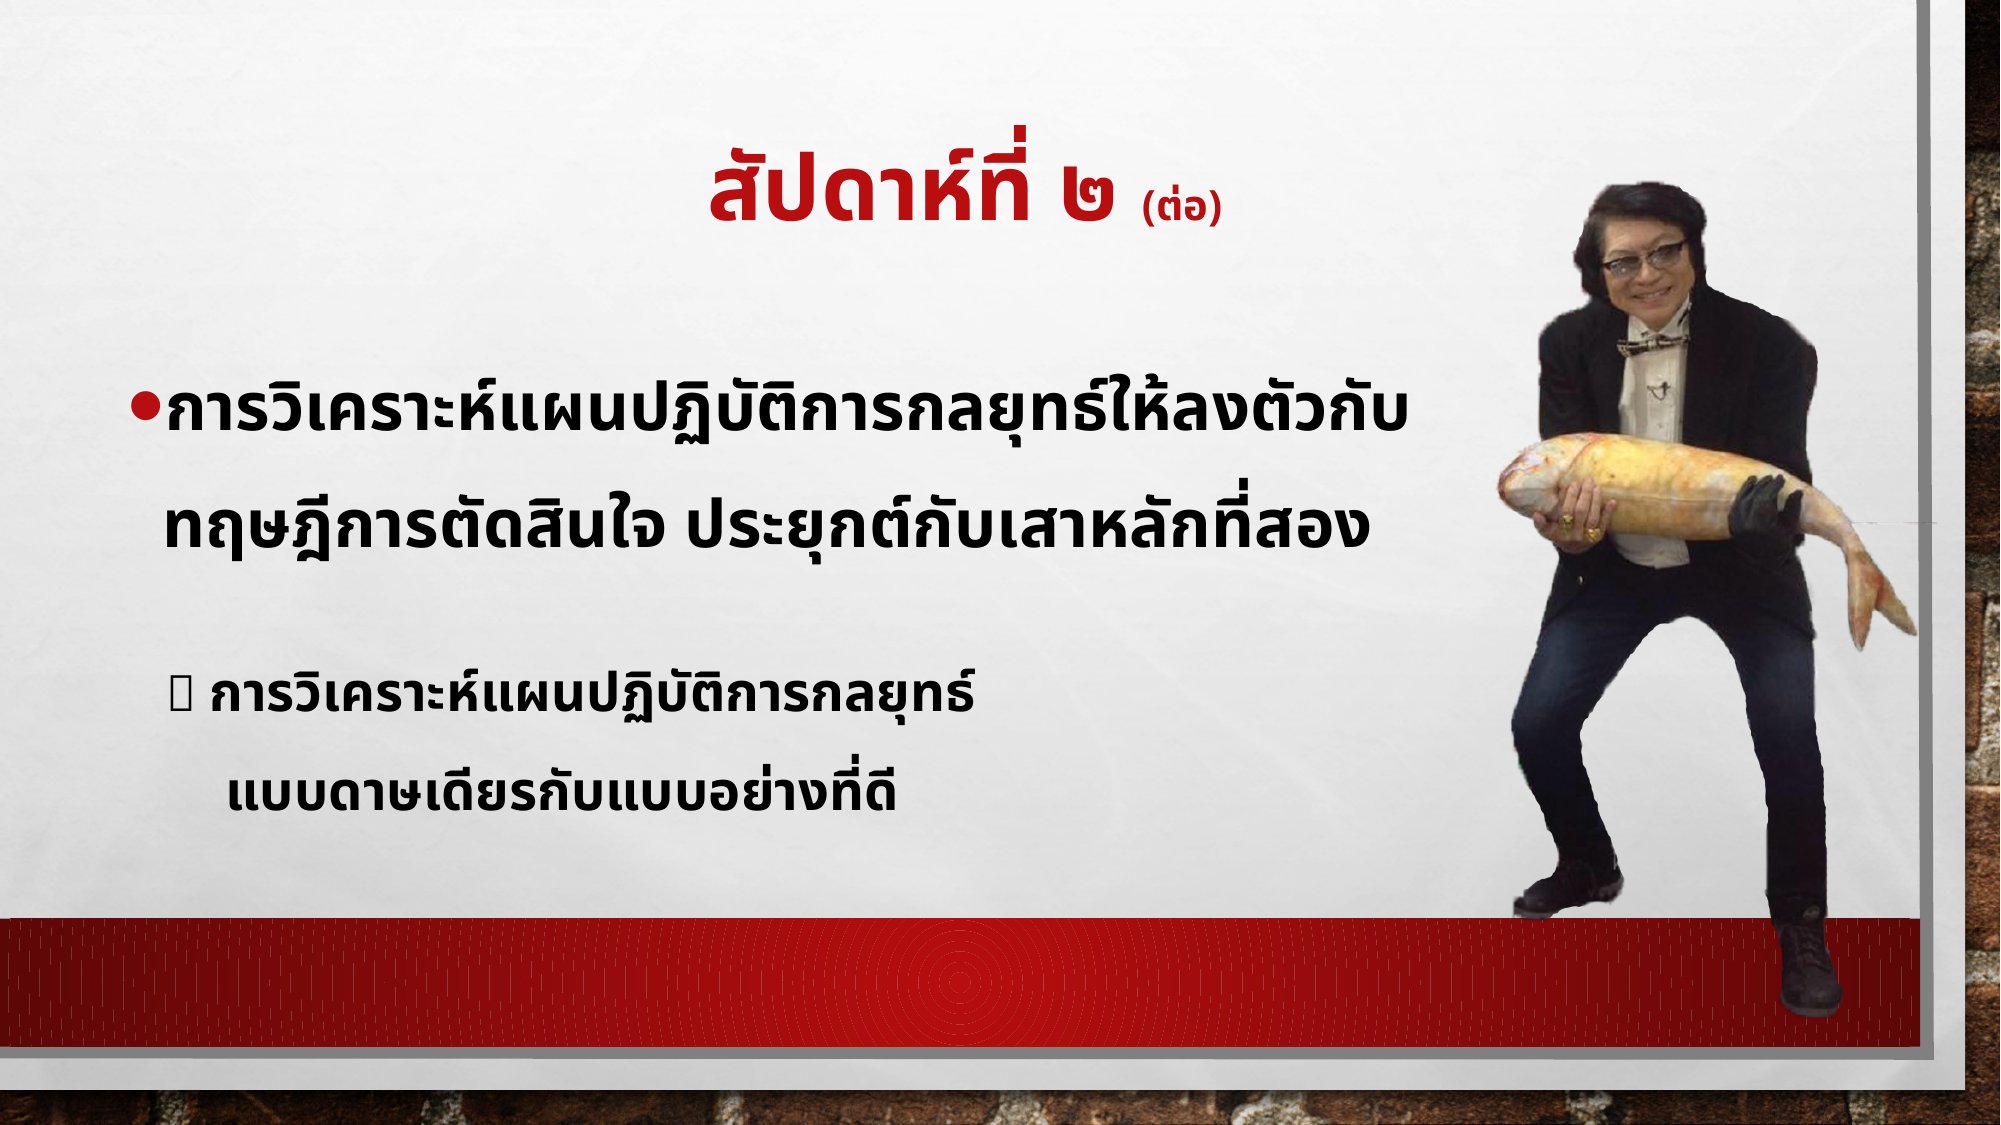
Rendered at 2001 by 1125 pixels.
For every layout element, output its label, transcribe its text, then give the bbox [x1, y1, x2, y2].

list การวิเคราะห์แผนปฏิบัติการกลยุทธ์ให้ลงตัวกับ ทฤษฎีการตัดสินใจ ประยุกต์กับเสาหลักที่สอง  การวิเคราะห์แผนปฏิบัติการกลยุทธ์ แบบดาษเดียรกับแบบอย่างที่ดี [112, 260, 1186, 909]
title สัปดาห์ที่ ๒ (ต่อ) [112, 117, 1186, 260]
picture [0, 0, 2000, 1125]
